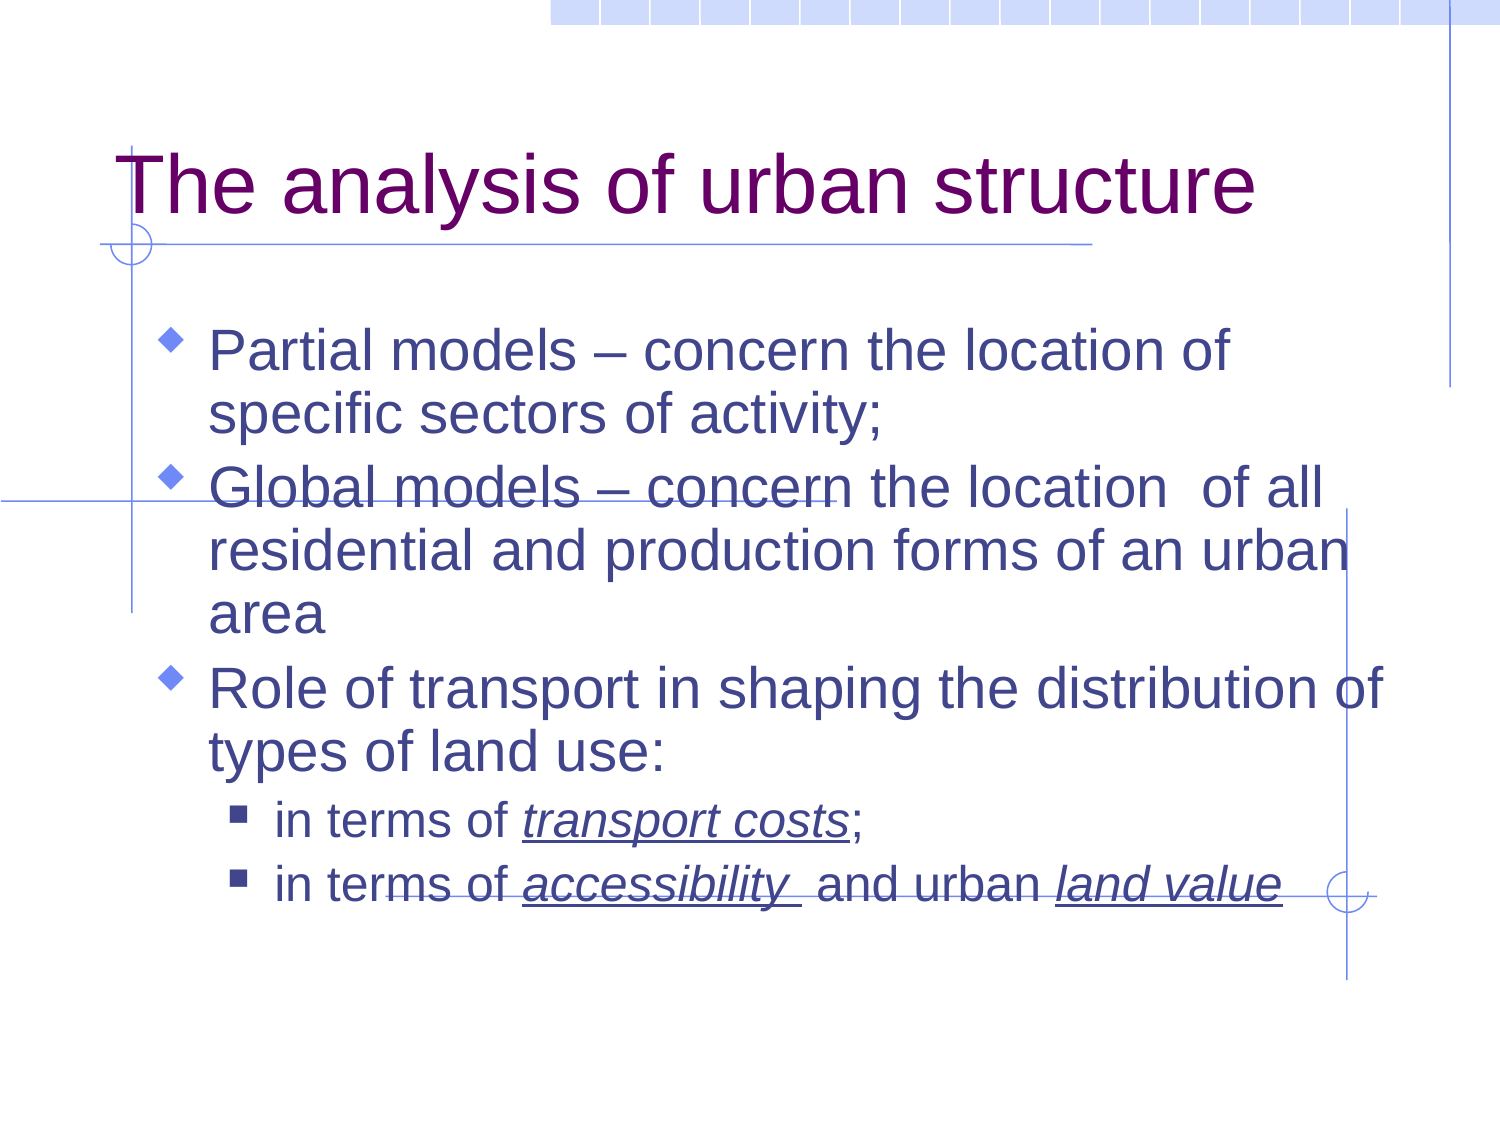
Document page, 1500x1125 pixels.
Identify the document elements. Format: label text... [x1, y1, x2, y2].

title The analysis of urban structure [99, 50, 1375, 238]
list Partial models – concern the location of specific sectors of activity; Global models – concern the location of all residential and production forms of an urban area Role of transport in shaping the distribution of types of land use: in terms of transport costs; in terms of accessibility and urban land value [137, 312, 1413, 988]
